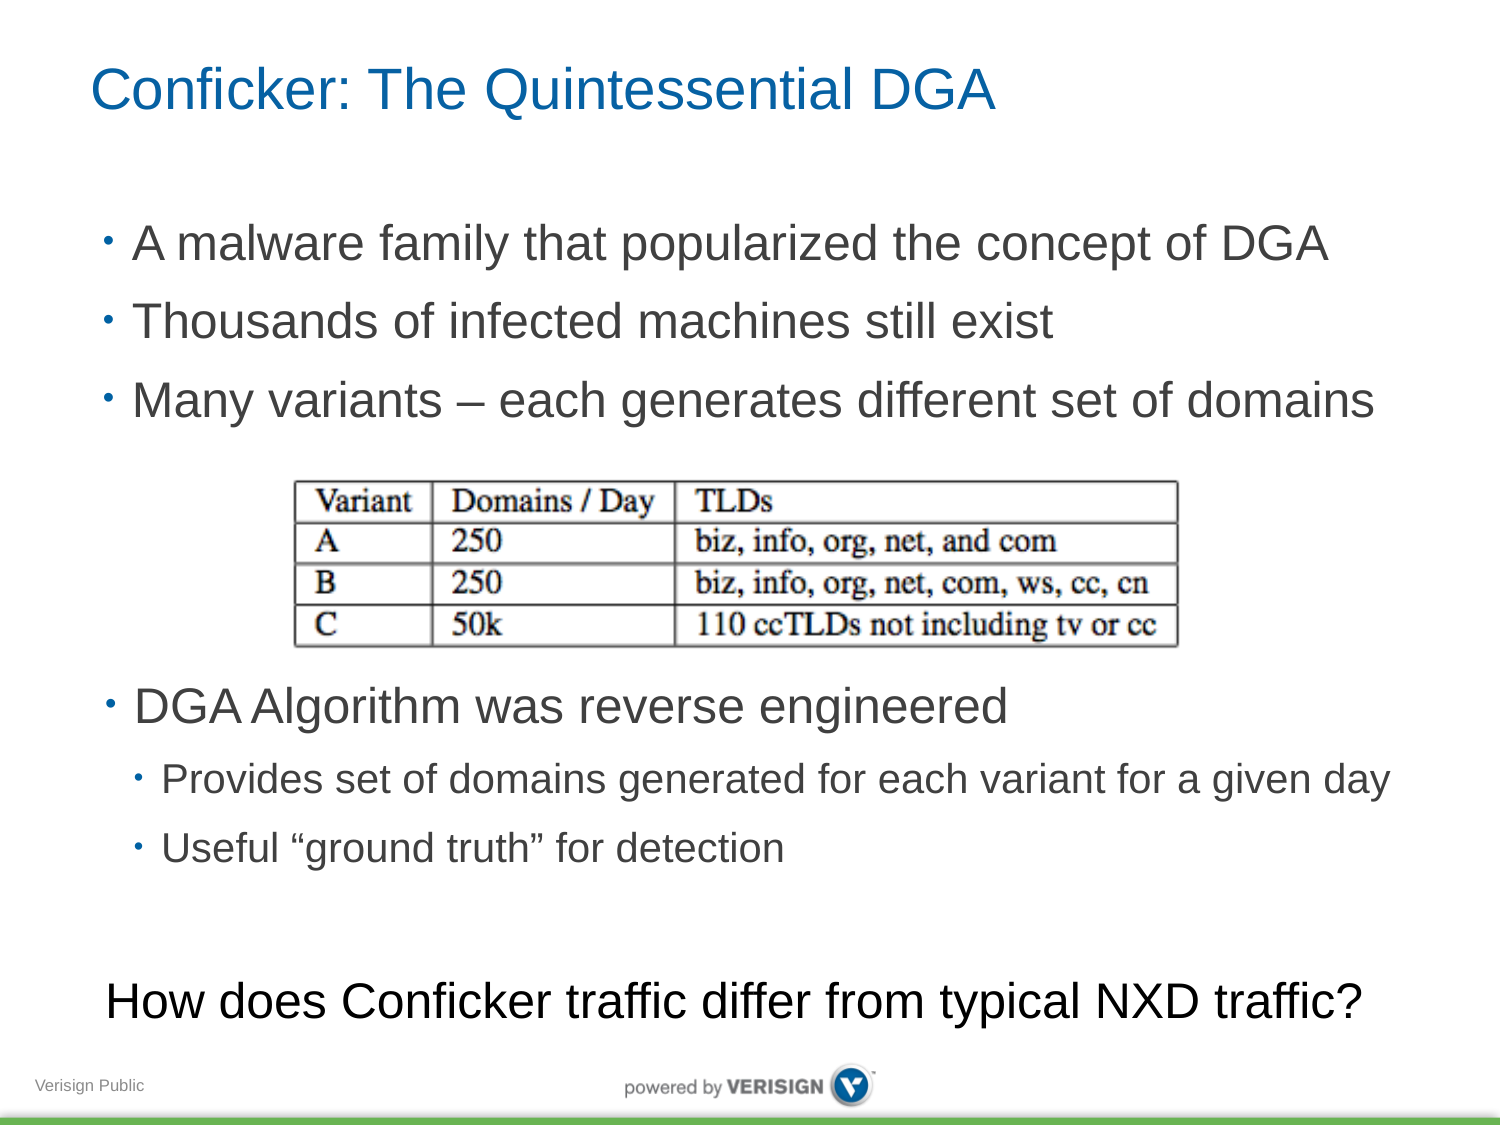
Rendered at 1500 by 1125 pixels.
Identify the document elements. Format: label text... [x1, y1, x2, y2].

picture [282, 460, 1196, 665]
text_box DGA Algorithm was reverse engineered Provides set of domains generated for each variant for a given day Useful “ground truth” for detection How does Conficker traffic differ from typical NXD traffic? [90, 666, 1416, 944]
picture [622, 1058, 878, 1112]
title Conficker: The Quintessential DGA [75, 40, 1425, 132]
list A malware family that popularized the concept of DGA Thousands of infected machines still exist Many variants – each generates different set of domains [87, 202, 1414, 462]
